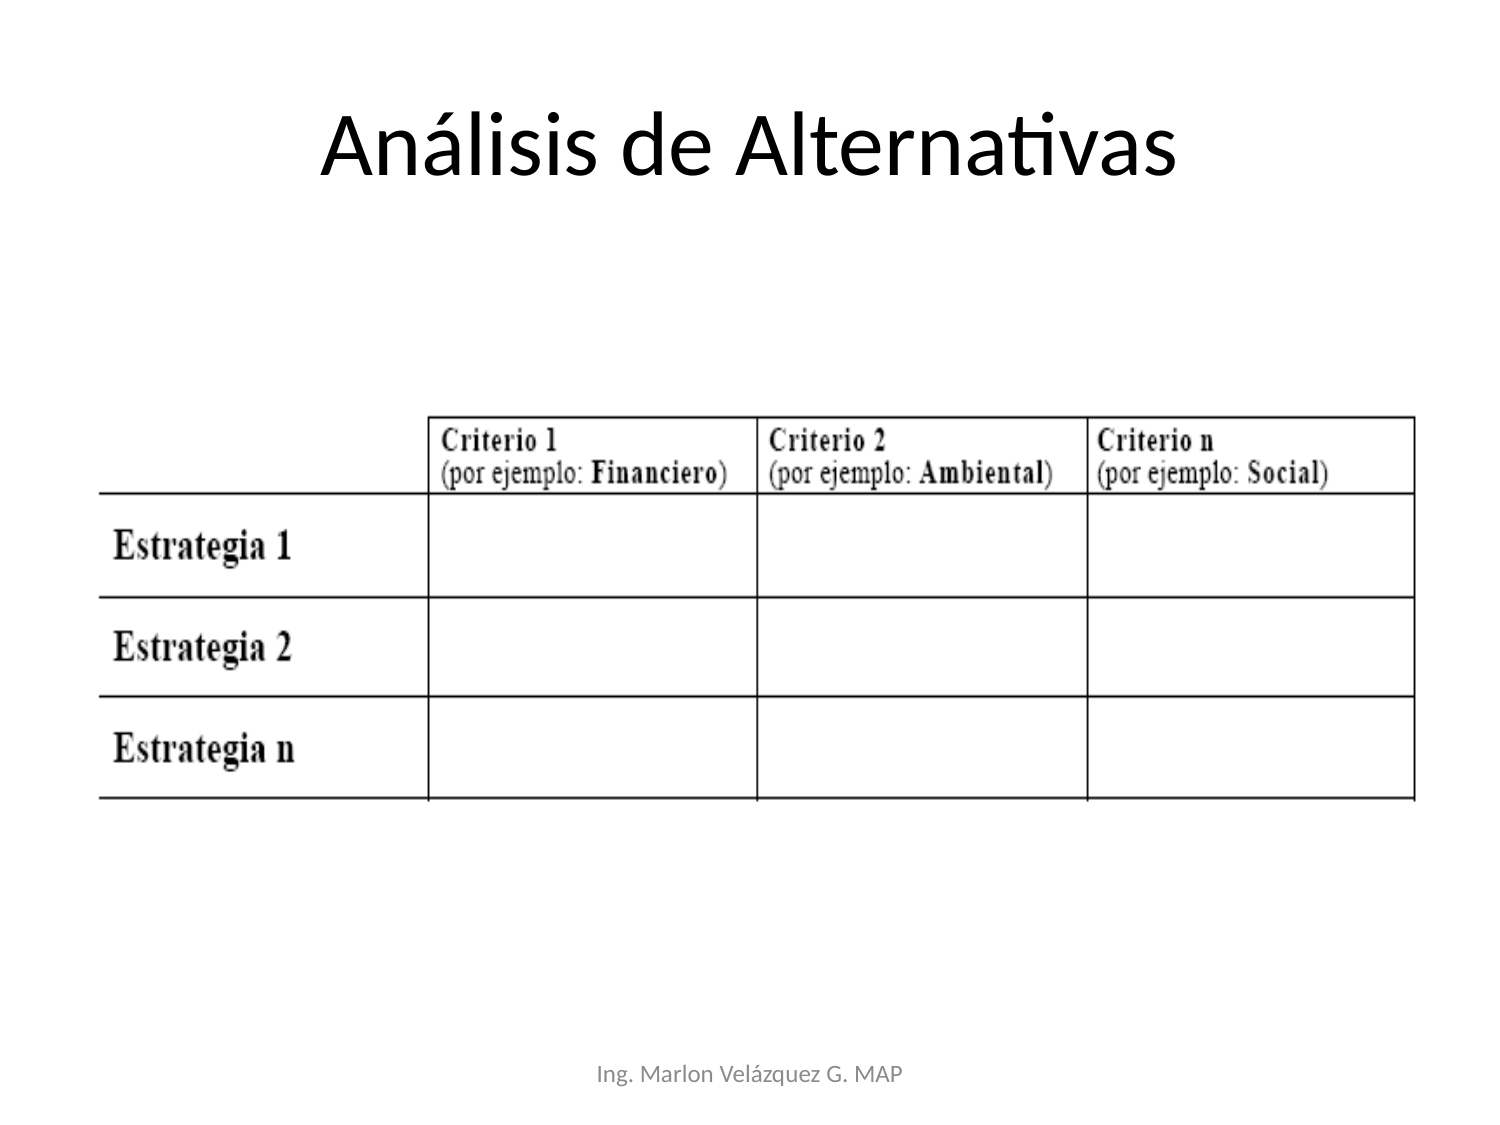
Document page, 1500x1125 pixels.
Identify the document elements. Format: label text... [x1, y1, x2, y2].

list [81, 409, 1421, 809]
title Análisis de Alternativas [75, 45, 1425, 233]
footer Ing. Marlon Velázquez G. MAP [512, 1042, 988, 1103]
